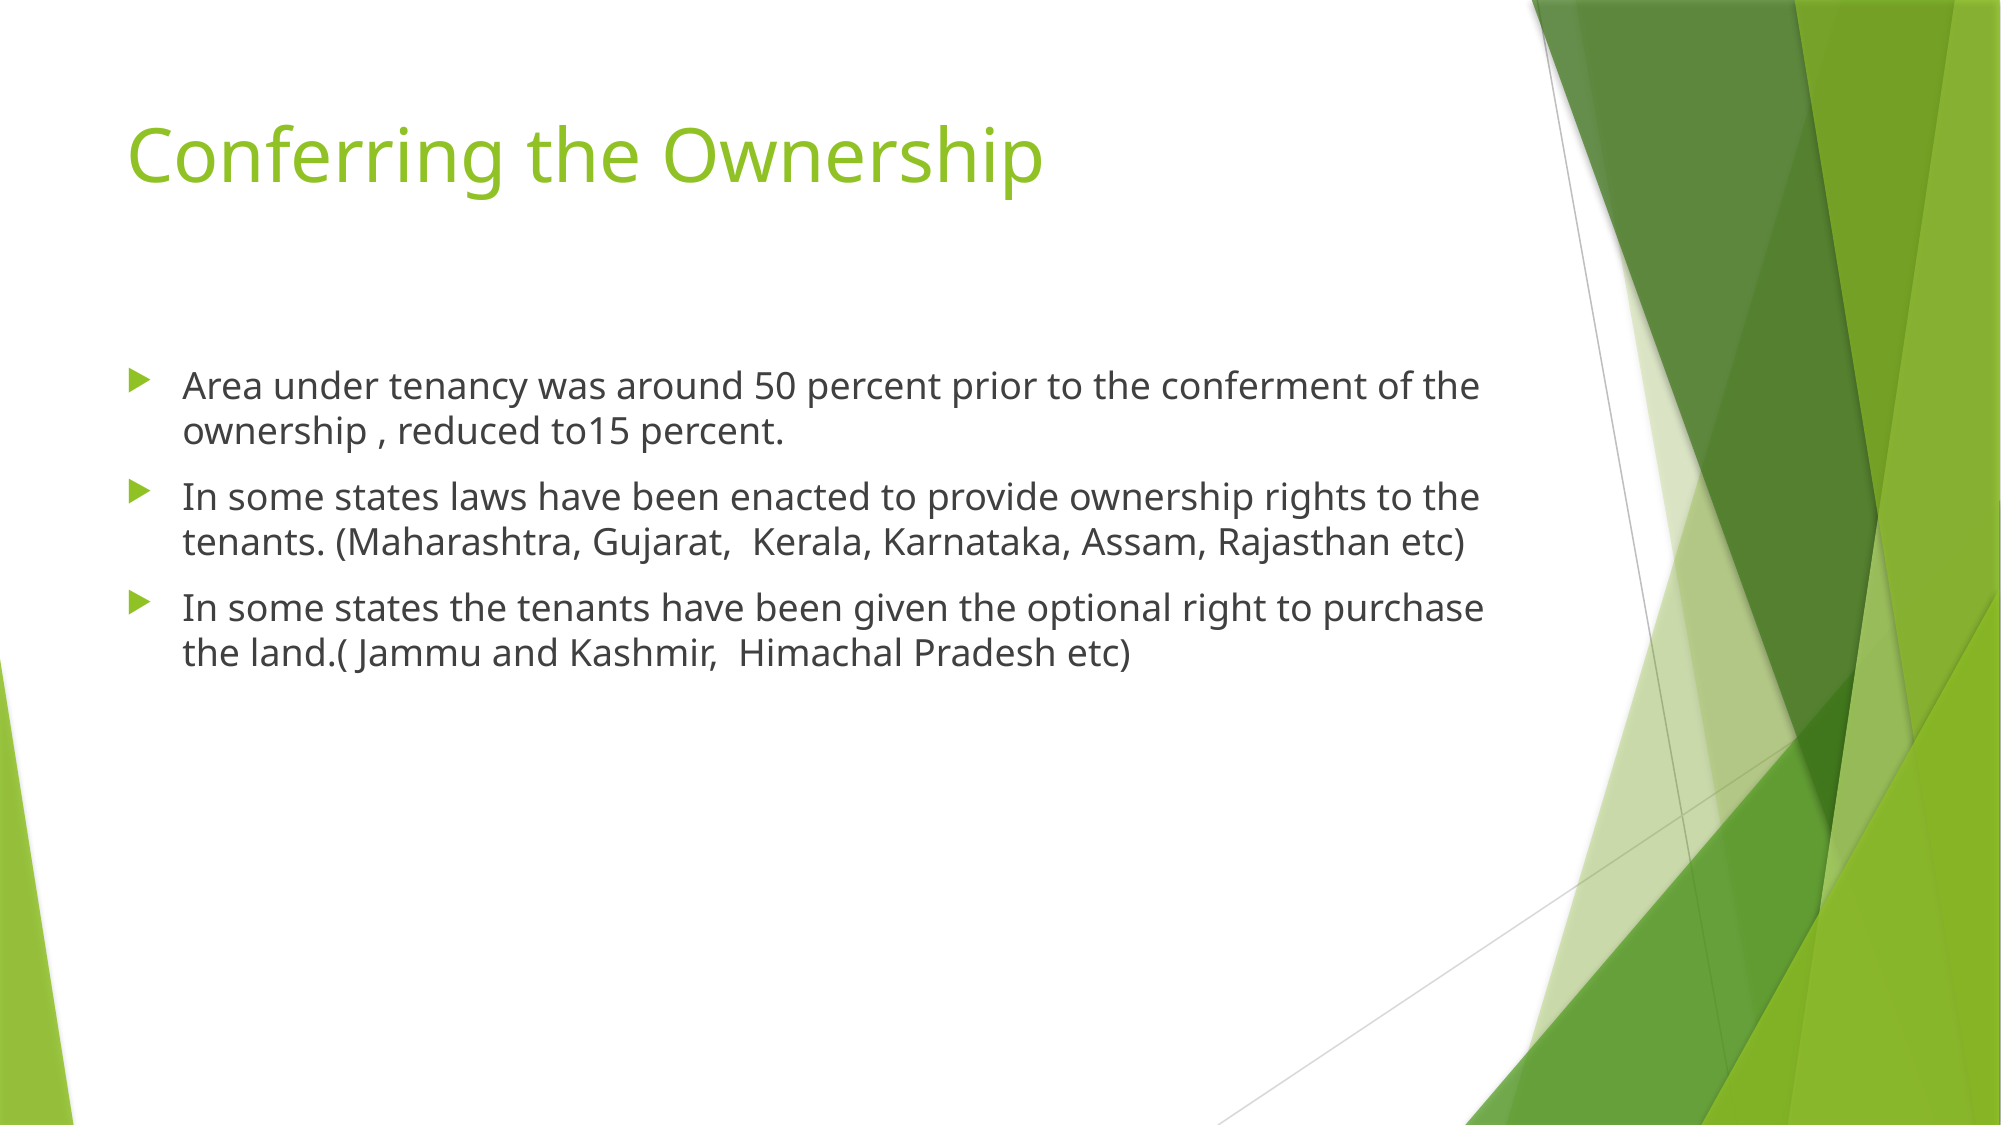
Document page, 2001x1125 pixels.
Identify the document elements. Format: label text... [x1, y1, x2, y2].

title Conferring the Ownership [111, 99, 1522, 317]
list Area under tenancy was around 50 percent prior to the conferment of the ownership , reduced to15 percent. In some states laws have been enacted to provide ownership rights to the tenants. (Maharashtra, Gujarat, Kerala, Karnataka, Assam, Rajasthan etc) In some states the tenants have been given the optional right to purchase the land.( Jammu and Kashmir, Himachal Pradesh etc) [111, 354, 1522, 992]
